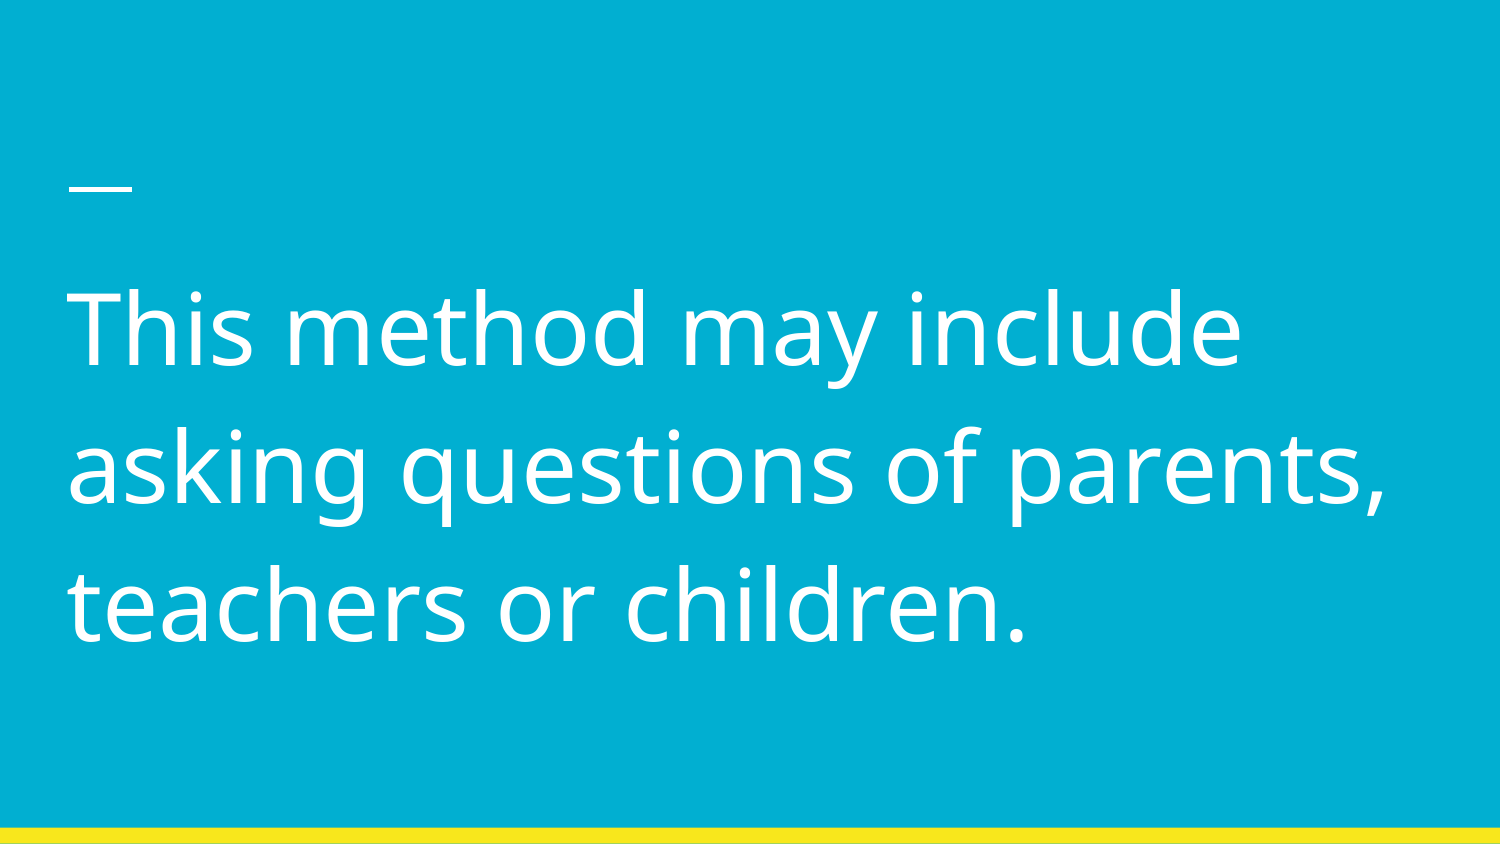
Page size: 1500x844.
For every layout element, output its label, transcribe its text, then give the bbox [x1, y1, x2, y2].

list This method may include asking questions of parents, teachers or children. [51, 232, 1449, 750]
